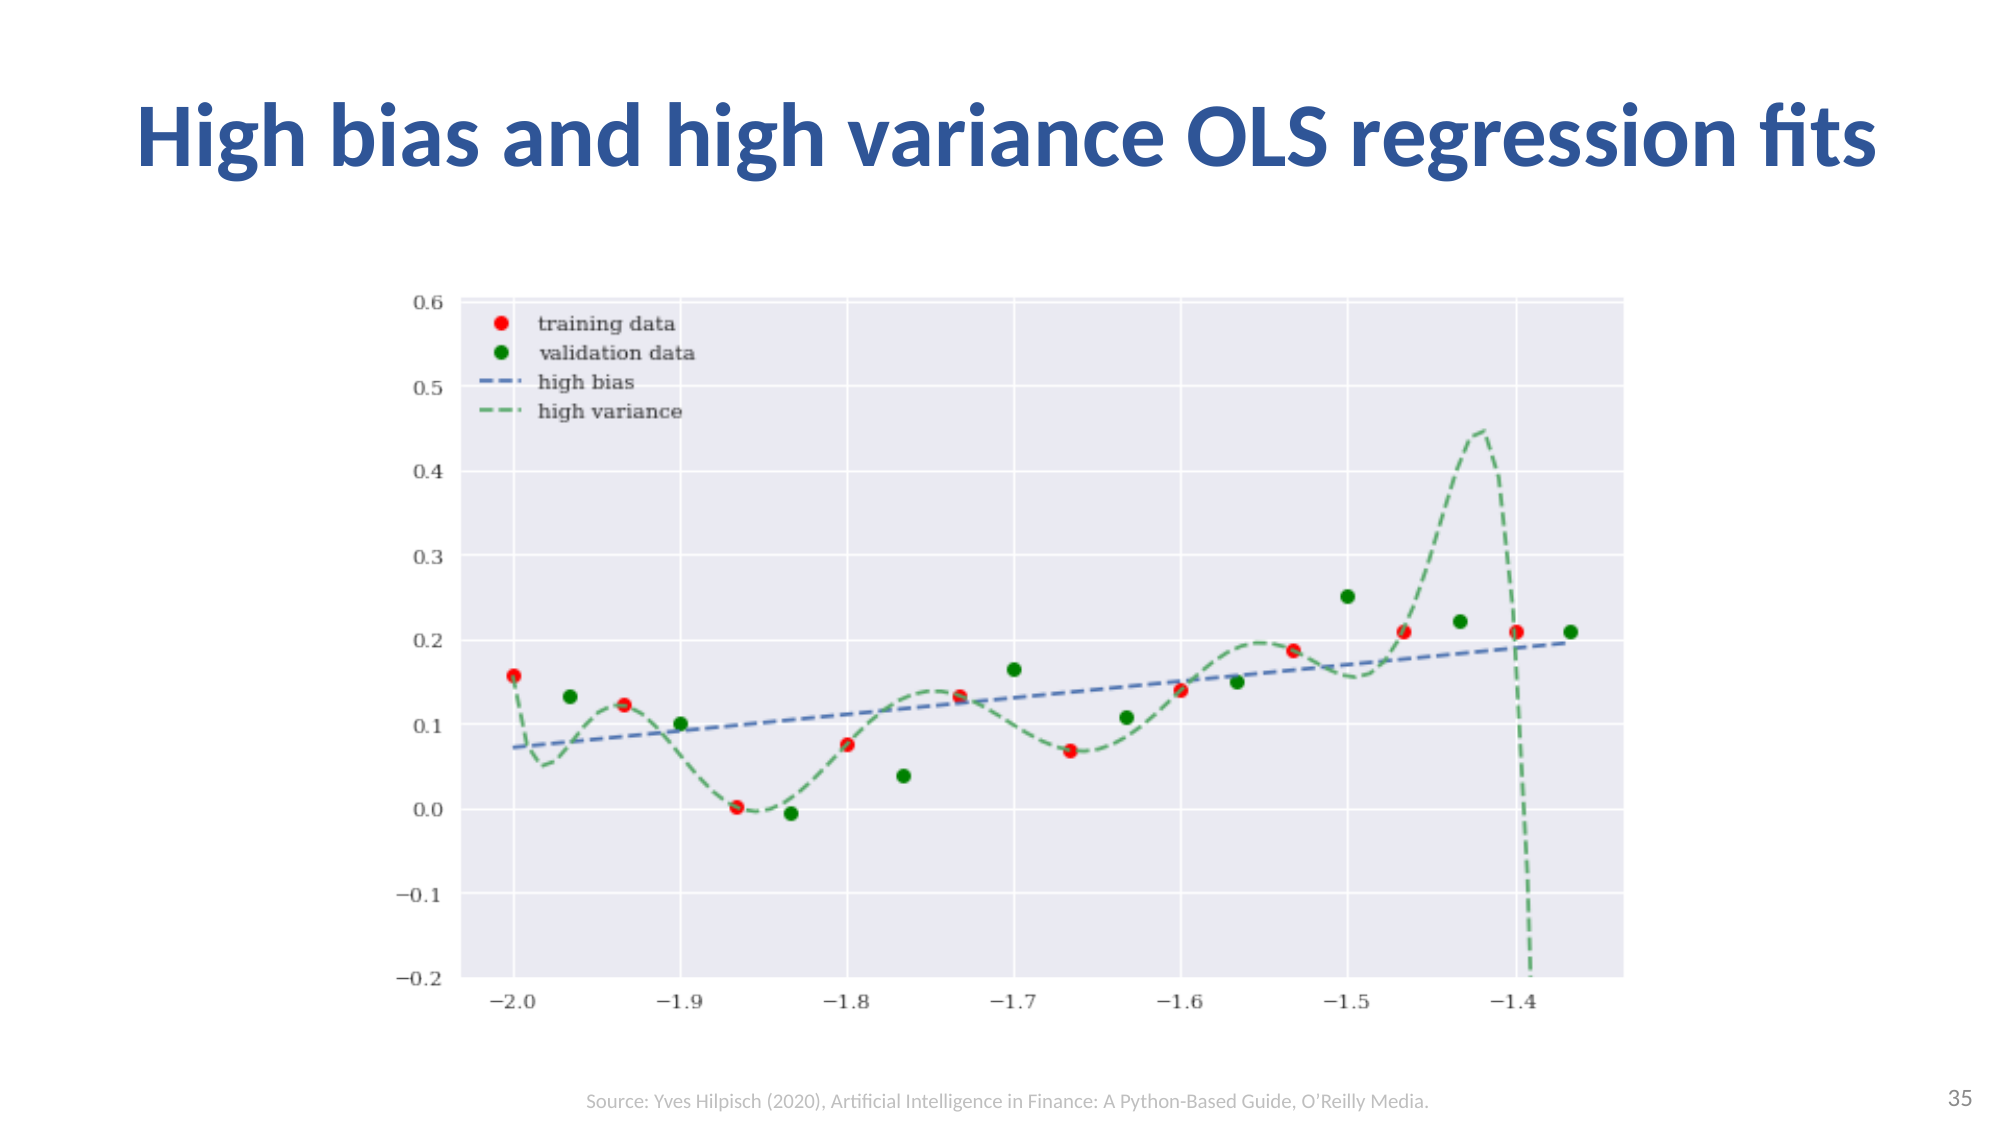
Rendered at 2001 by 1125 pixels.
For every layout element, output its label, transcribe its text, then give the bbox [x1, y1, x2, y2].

slide_number 35 [1830, 1076, 1989, 1116]
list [380, 281, 1637, 1026]
text_box Source: Yves Hilpisch (2020), Artificial Intelligence in Finance: A Python-Based Guide, O’Reilly Media. [316, 1079, 1700, 1120]
title High bias and high variance OLS regression fits [87, 22, 1929, 238]
